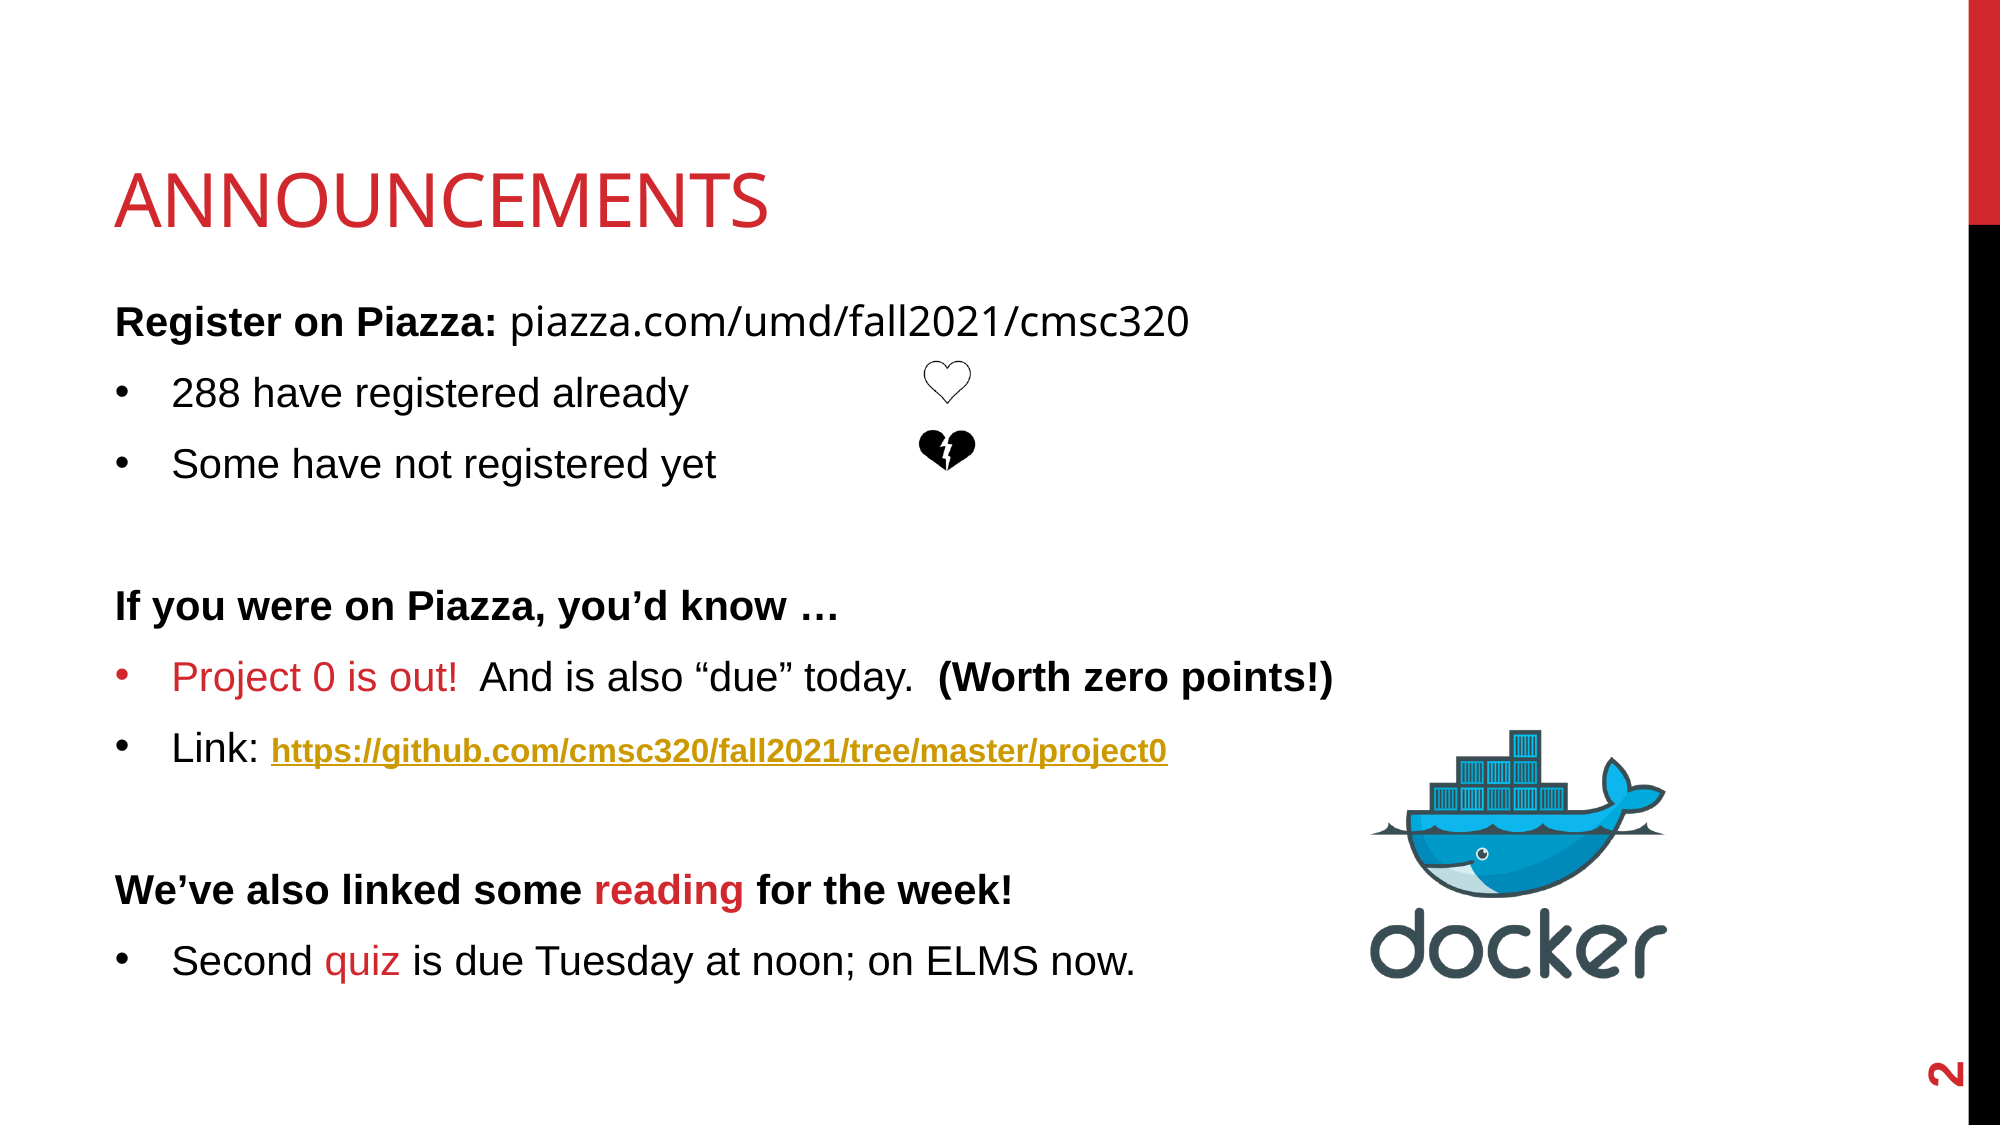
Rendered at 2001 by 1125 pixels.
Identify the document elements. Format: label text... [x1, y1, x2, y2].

picture [1314, 674, 1719, 1036]
title Announcements [99, 25, 1367, 250]
picture [920, 357, 974, 406]
picture [915, 419, 978, 482]
list Register on Piazza: piazza.com/umd/fall2021/cmsc320 288 have registered already Some have not registered yet If you were on Piazza, you’d know … Project 0 is out! And is also “due” today. (Worth zero points!) Link: https://github.com/cmsc320/fall2021/tree/master/project0 We’ve also linked some reading for the week! Second quiz is due Tuesday at noon; on ELMS now. [99, 287, 1767, 1005]
slide_number 2 [1903, 887, 1984, 1104]
